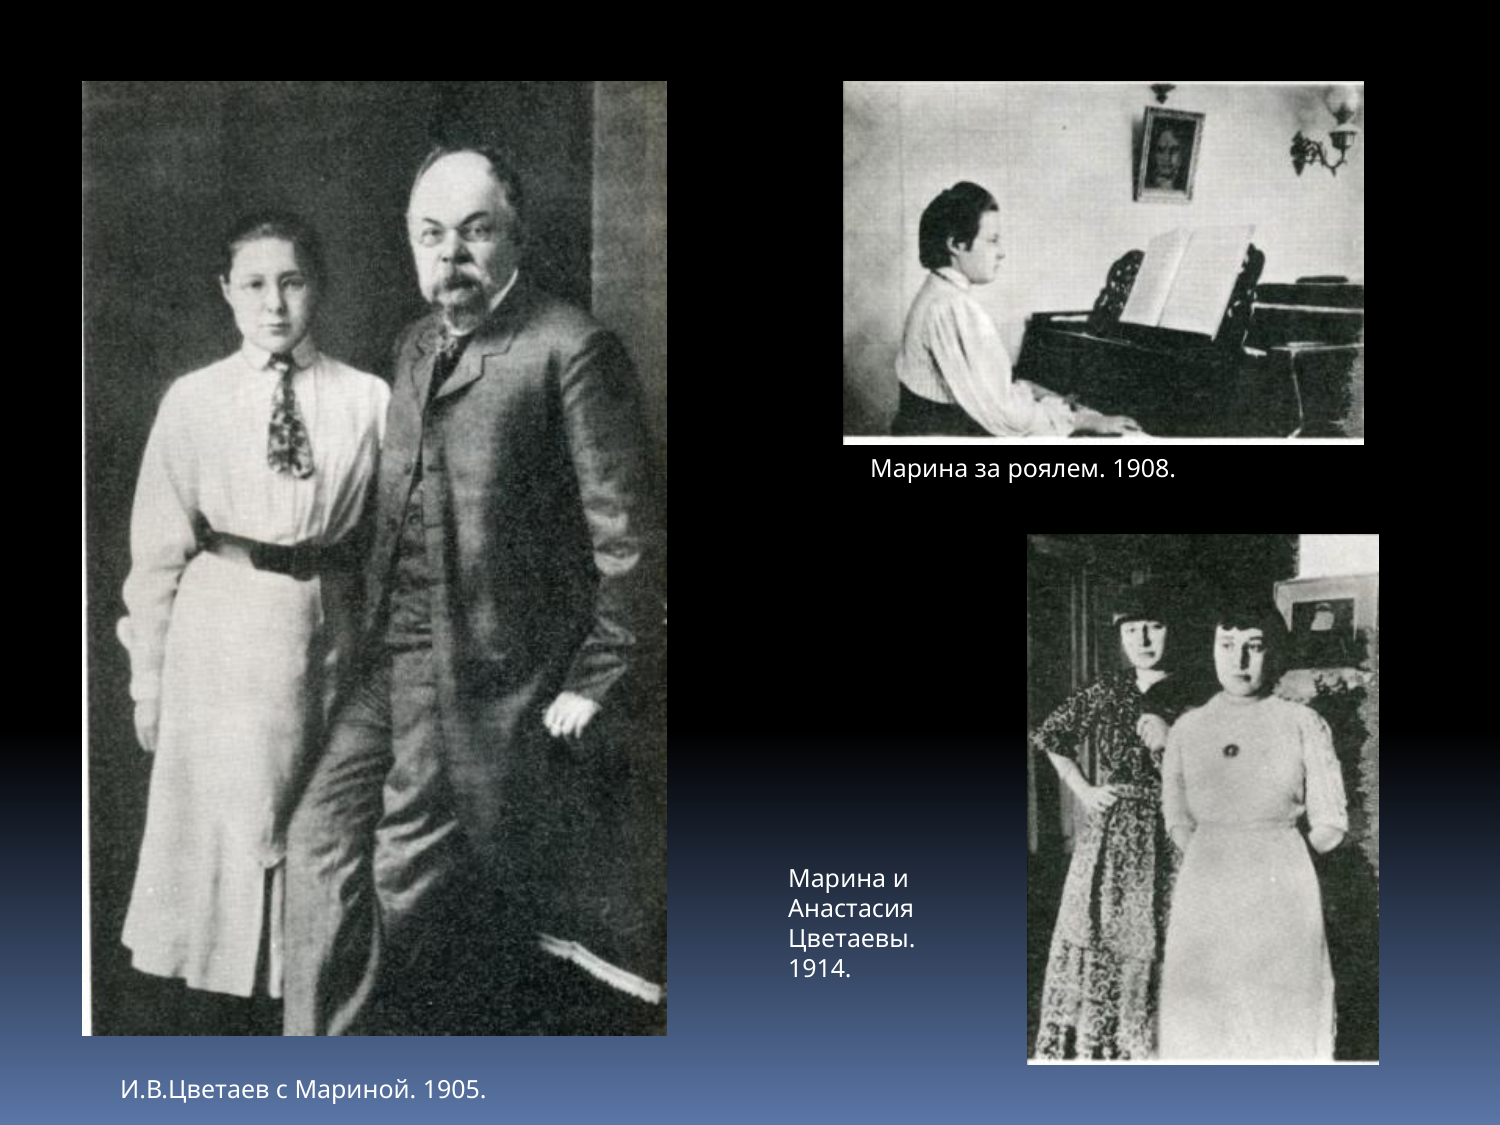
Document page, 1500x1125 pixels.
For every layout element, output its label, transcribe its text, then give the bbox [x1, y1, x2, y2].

text_box Марина и Анастасия Цветаевы. 1914. [773, 855, 985, 990]
picture [81, 81, 668, 1037]
picture [1027, 533, 1380, 1066]
text_box Марина за роялем. 1908. [855, 456, 1278, 490]
picture [843, 81, 1364, 446]
text_box И.В.Цветаев с Мариной. 1905. [105, 1066, 727, 1112]
